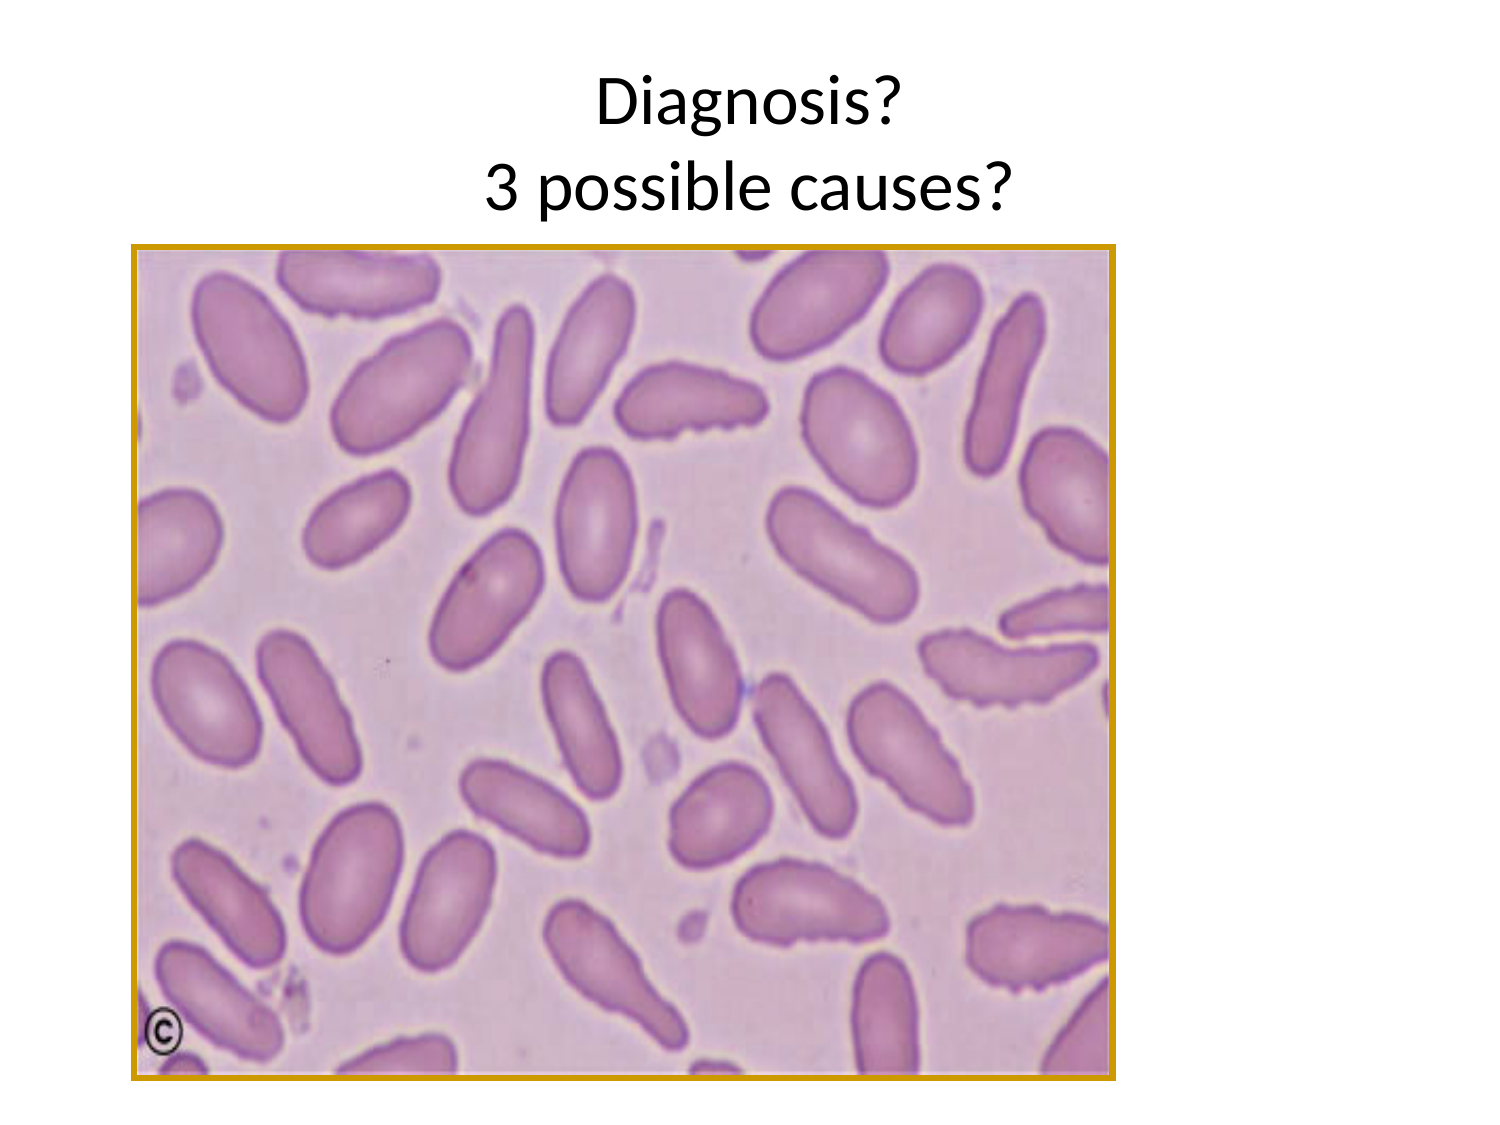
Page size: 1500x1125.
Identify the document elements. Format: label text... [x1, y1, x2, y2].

title Diagnosis? 3 possible causes? [75, 45, 1425, 233]
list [137, 249, 1110, 1076]
